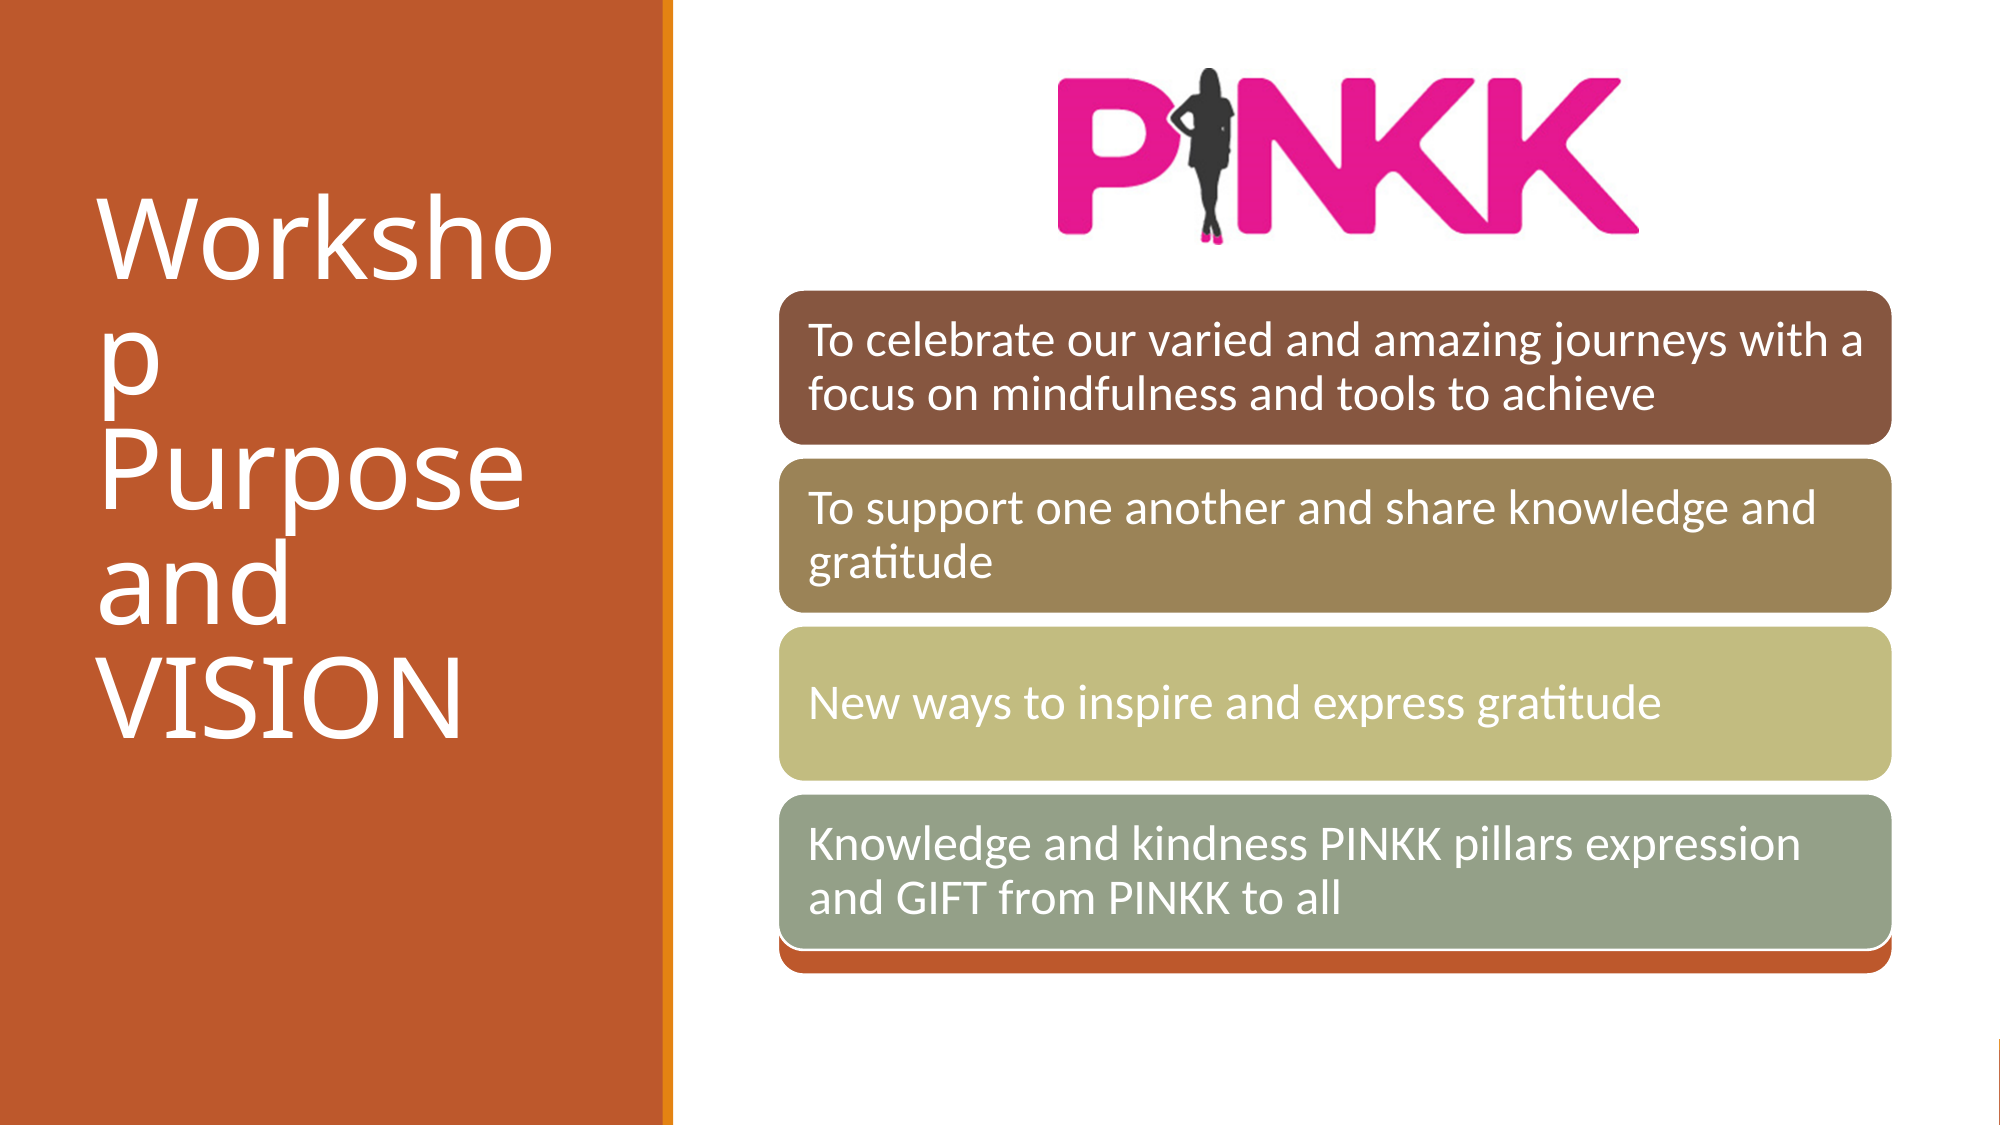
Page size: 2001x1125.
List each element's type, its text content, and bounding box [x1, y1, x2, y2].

title Workshop Purpose and VISION [80, 84, 587, 1032]
text_box [661, 0, 674, 1125]
text_box [674, 0, 2000, 1125]
picture [1057, 67, 1639, 246]
text_box [0, 0, 661, 1125]
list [777, 104, 1894, 1033]
